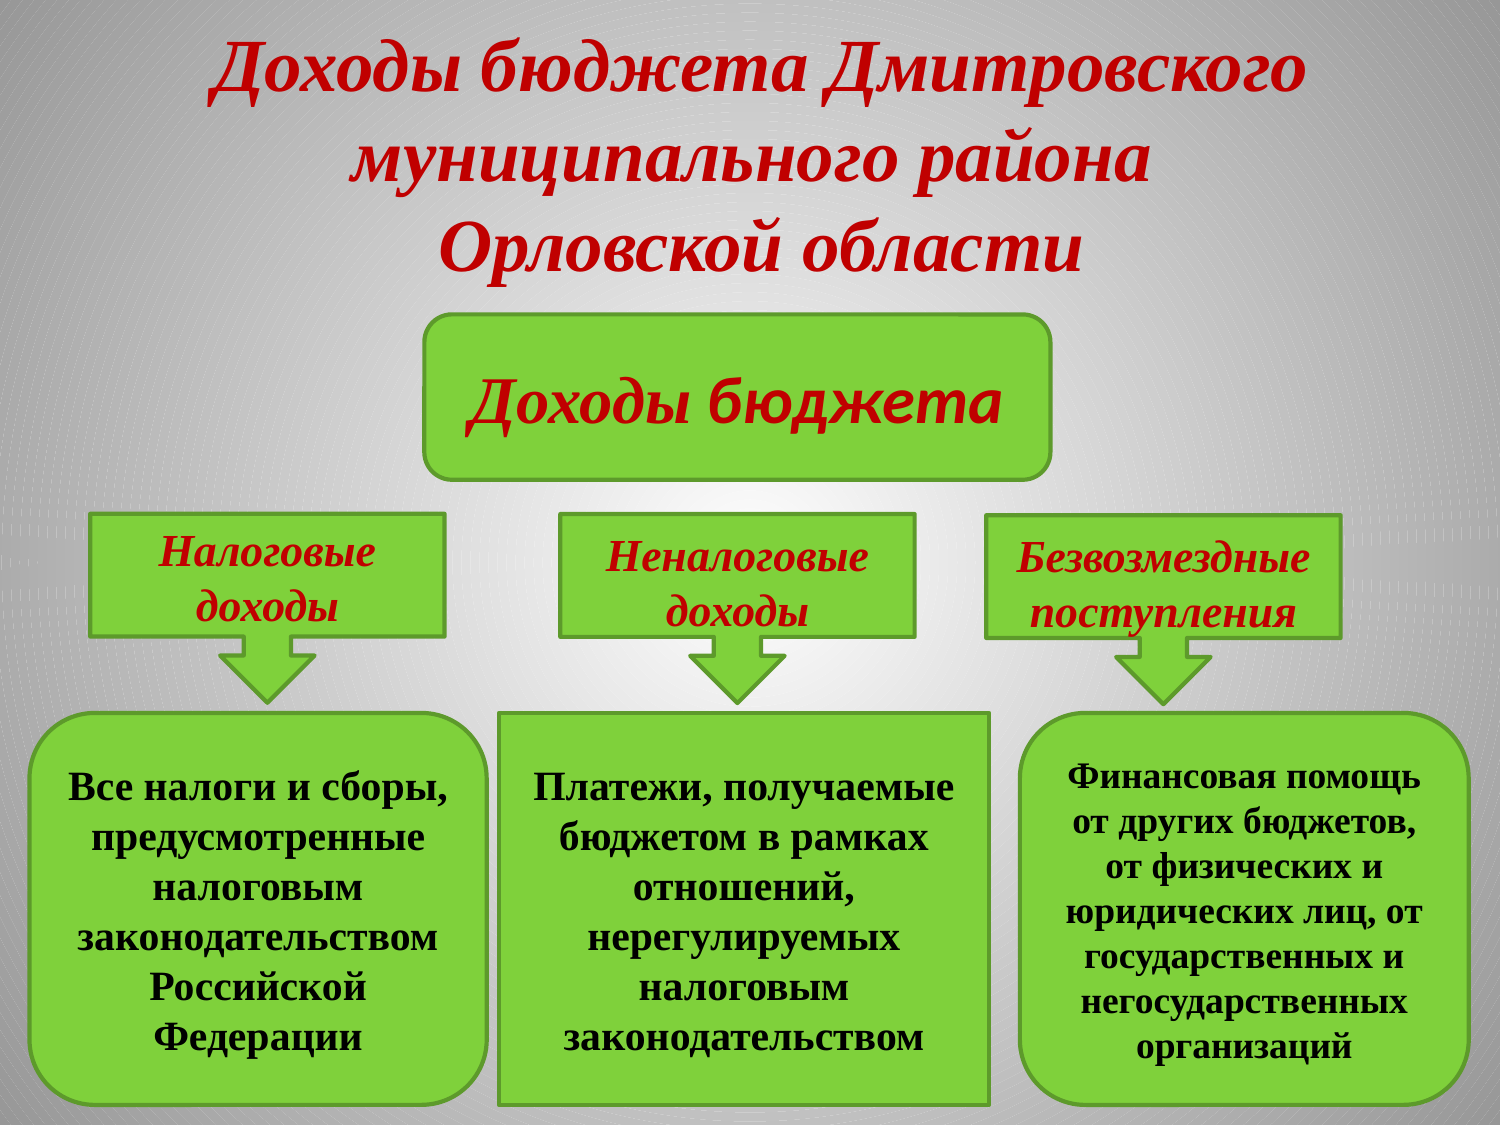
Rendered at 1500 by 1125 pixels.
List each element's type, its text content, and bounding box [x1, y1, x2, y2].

title Доходы бюджета Дмитровского муниципального района Орловской области [123, 30, 1399, 273]
text_box Неналоговые доходы [558, 511, 917, 706]
text_box Безвозмездные поступления [984, 513, 1343, 707]
text_box Финансовая помощь от других бюджетов, от физических и юридических лиц, от государственных и негосударственных организаций [1017, 710, 1471, 1108]
text_box Все налоги и сборы, предусмотренные налоговым законодательством Российской Федерации [27, 710, 489, 1108]
text_box Налоговые доходы [88, 511, 447, 705]
subtitle Платежи, получаемые бюджетом в рамках отношений, нерегулируемых налоговым законодательством [497, 711, 991, 1107]
text_box Доходы бюджета [422, 312, 1053, 482]
